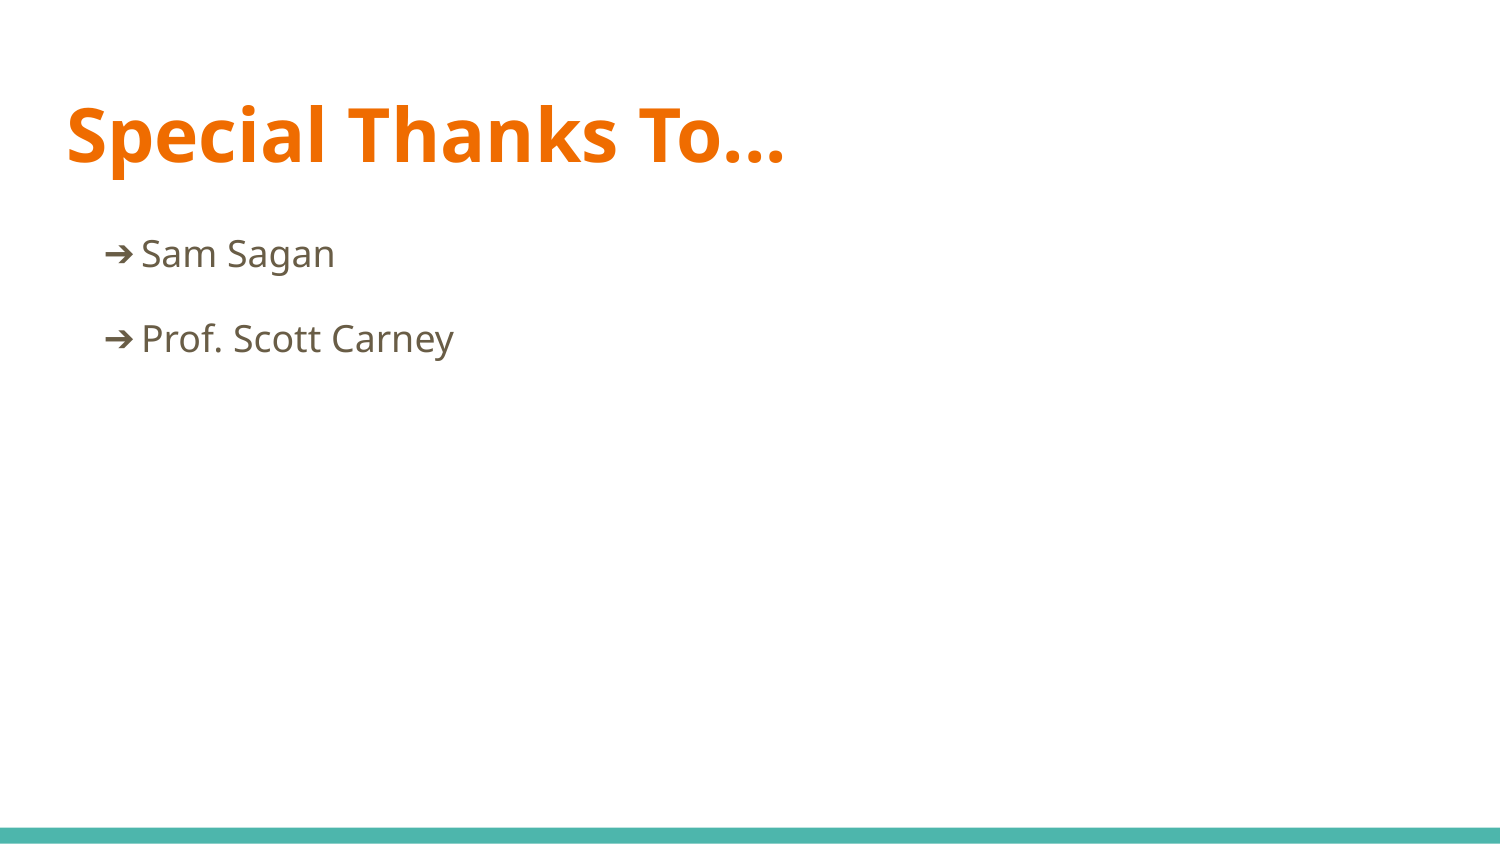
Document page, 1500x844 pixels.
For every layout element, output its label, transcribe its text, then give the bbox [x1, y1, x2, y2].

list Sam Sagan Prof. Scott Carney [51, 207, 1449, 750]
title Special Thanks To... [51, 72, 1449, 189]
